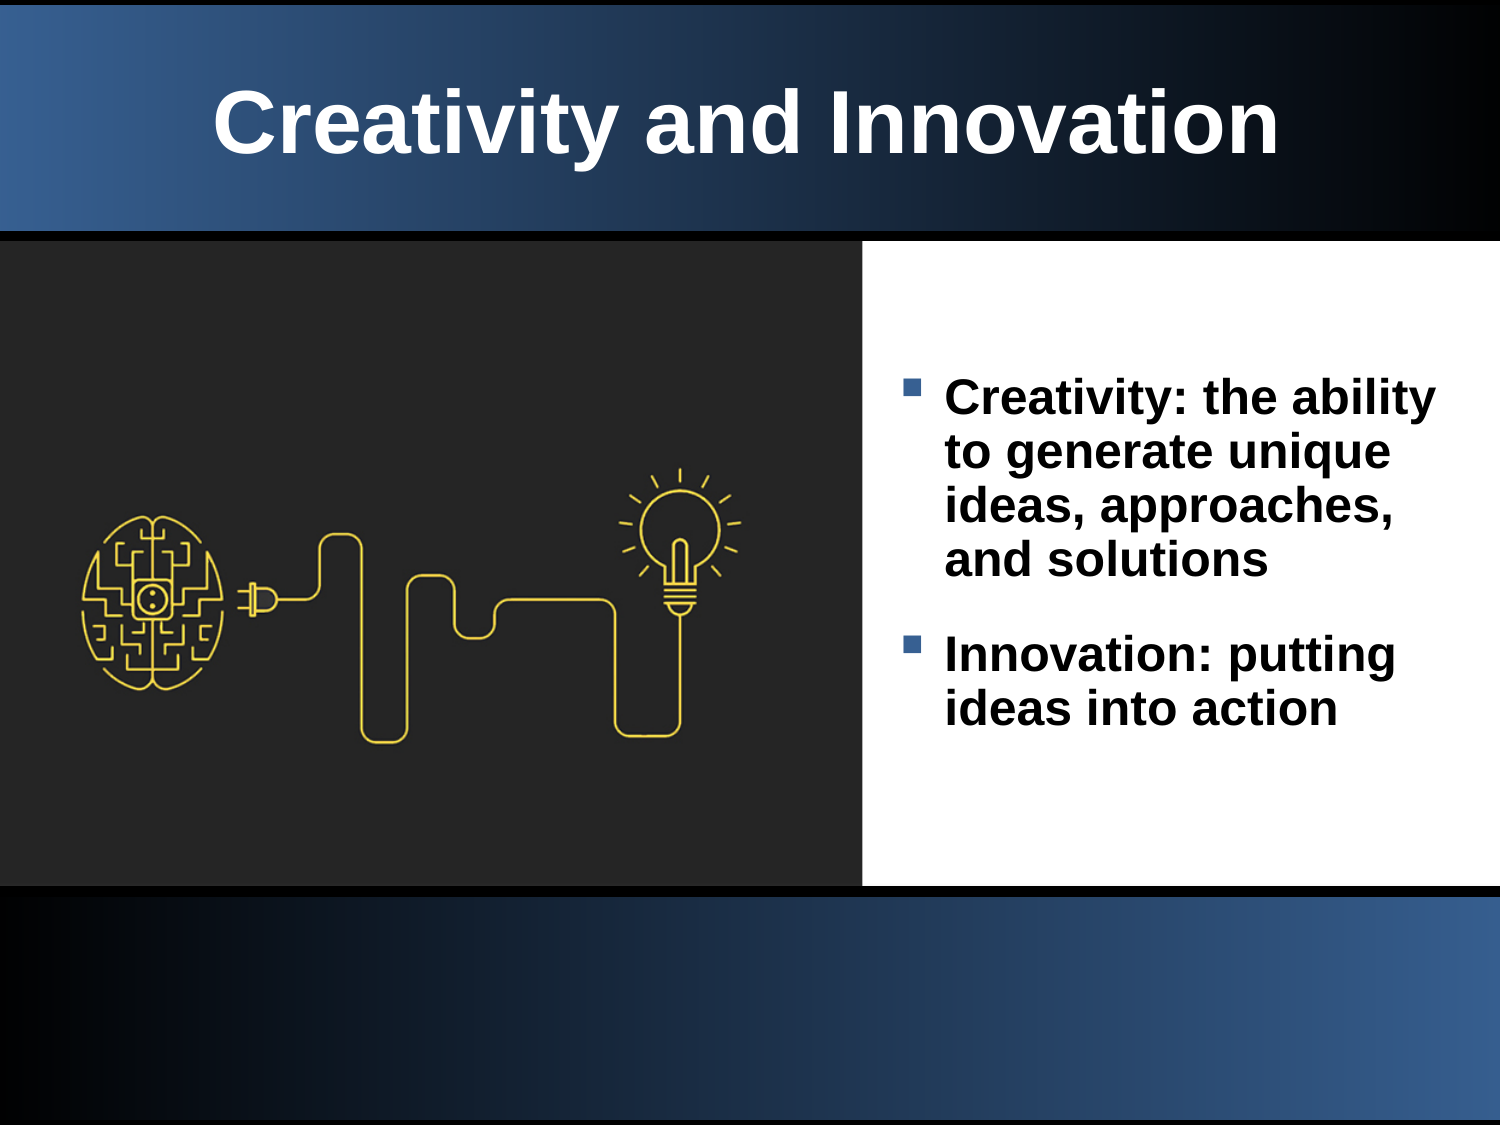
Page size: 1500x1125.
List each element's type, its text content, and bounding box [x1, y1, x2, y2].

text_box [0, 0, 1500, 237]
text_box [0, 891, 1500, 1125]
picture [0, 228, 863, 899]
text_box Creativity and Innovation [0, 68, 1497, 180]
text_box Creativity: the ability to generate unique ideas, approaches, and solutions Innovation: putting ideas into action [883, 363, 1486, 744]
